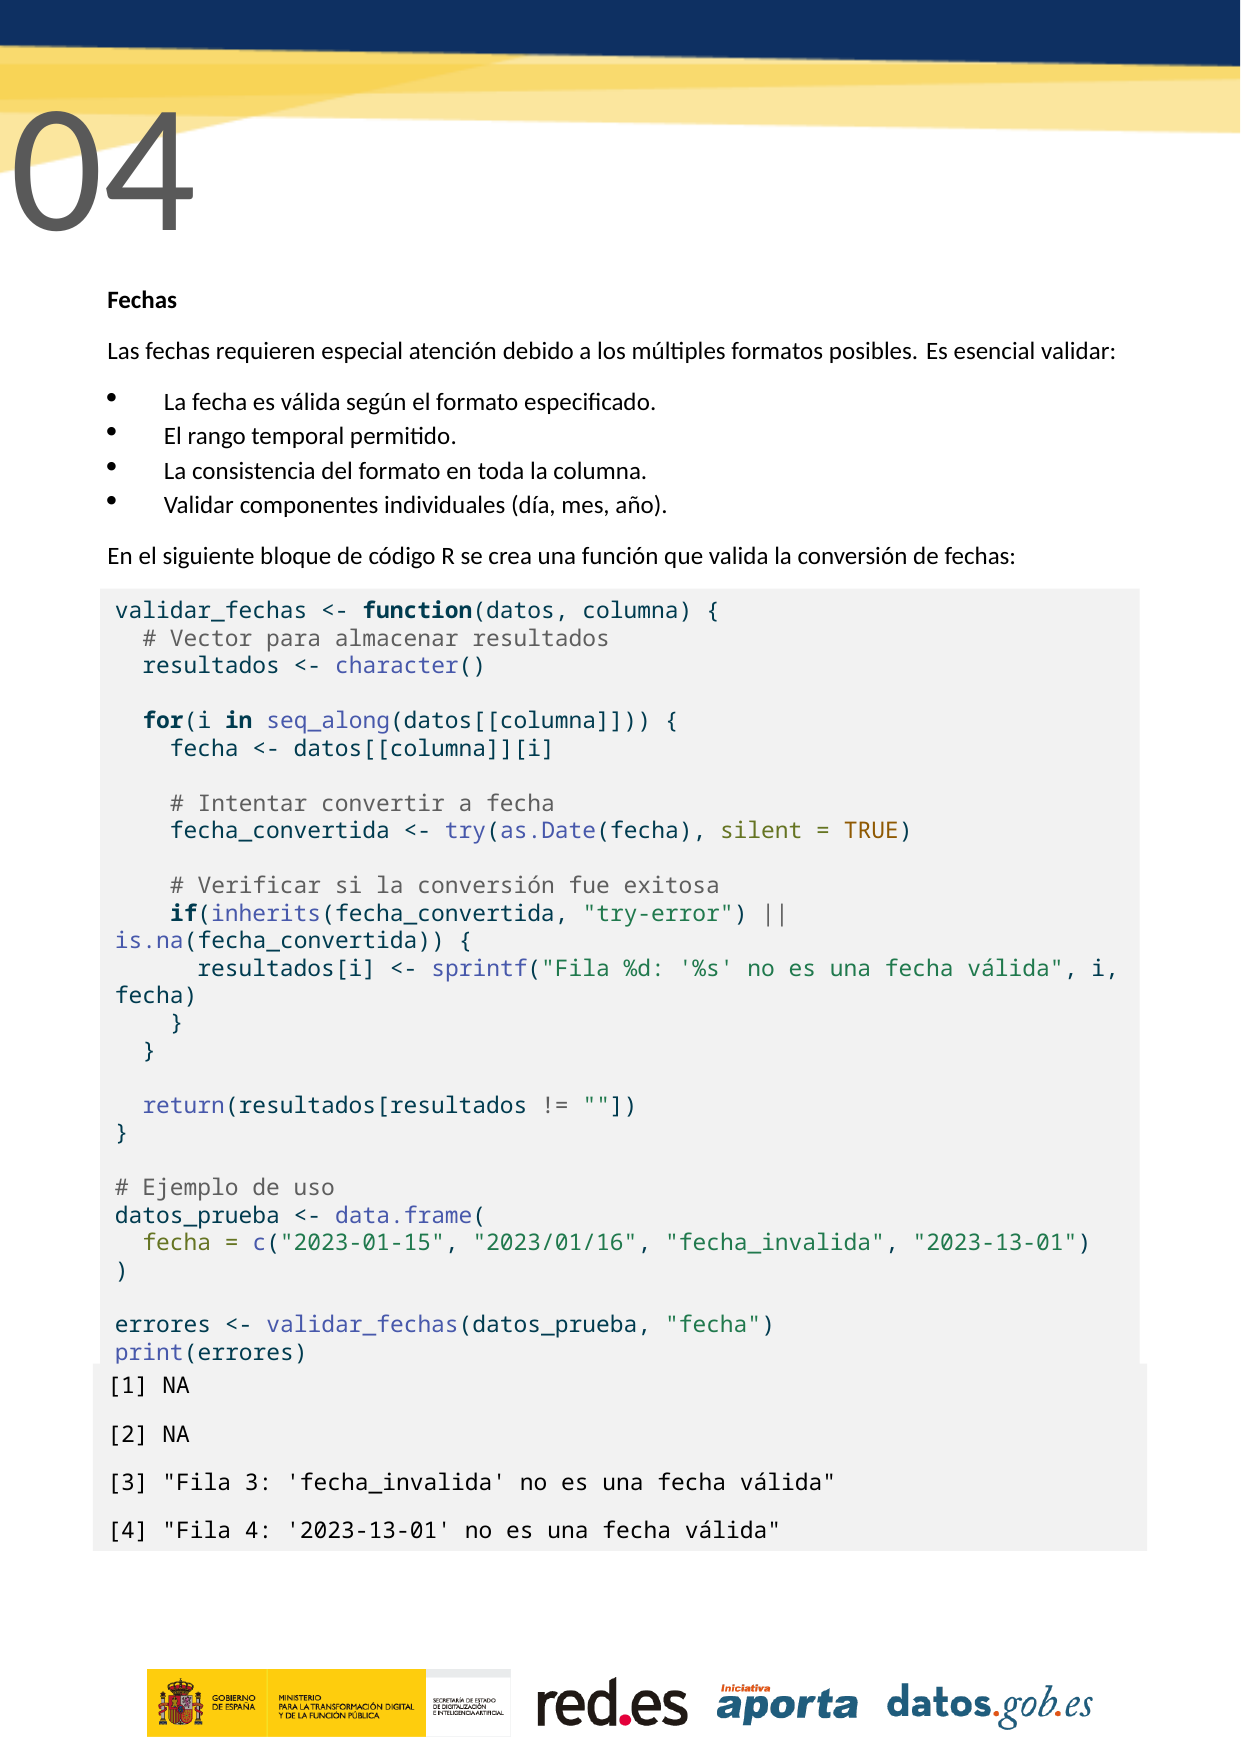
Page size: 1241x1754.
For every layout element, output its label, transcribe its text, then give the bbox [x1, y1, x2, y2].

picture [0, 0, 1241, 1754]
text_box Fechas Las fechas requieren especial atención debido a los múltiples formatos posibles. Es esencial validar: La fecha es válida según el formato especificado. El rango temporal permitido. La consistencia del formato en toda la columna. Validar componentes individuales (día, mes, año). En el siguiente bloque de código R se crea una función que valida la conversión de fechas: [92, 271, 1148, 726]
text_box validar_fechas <- function(datos, columna) { # Vector para almacenar resultados resultados <- character() for(i in seq_along(datos[[columna]])) { fecha <- datos[[columna]][i] # Intentar convertir a fecha fecha_convertida <- try(as.Date(fecha), silent = TRUE) # Verificar si la conversión fue exitosa if(inherits(fecha_convertida, "try-error") || is.na(fecha_convertida)) { resultados[i] <- sprintf("Fila %d: '%s' no es una fecha válida", i, fecha) } } return(resultados[resultados != ""]) } # Ejemplo de uso datos_prueba <- data.frame( fecha = c("2023-01-15", "2023/01/16", "fecha_invalida", "2023-13-01") ) errores <- validar_fechas(datos_prueba, "fecha") print(errores) [100, 588, 1140, 1363]
list 04 [8, 65, 198, 215]
text_box [1] NA [2] NA [3] "Fila 3: 'fecha_invalida' no es una fecha válida" [4] "Fila 4: '2023-13-01' no es una fecha válida" [92, 1363, 1148, 1551]
